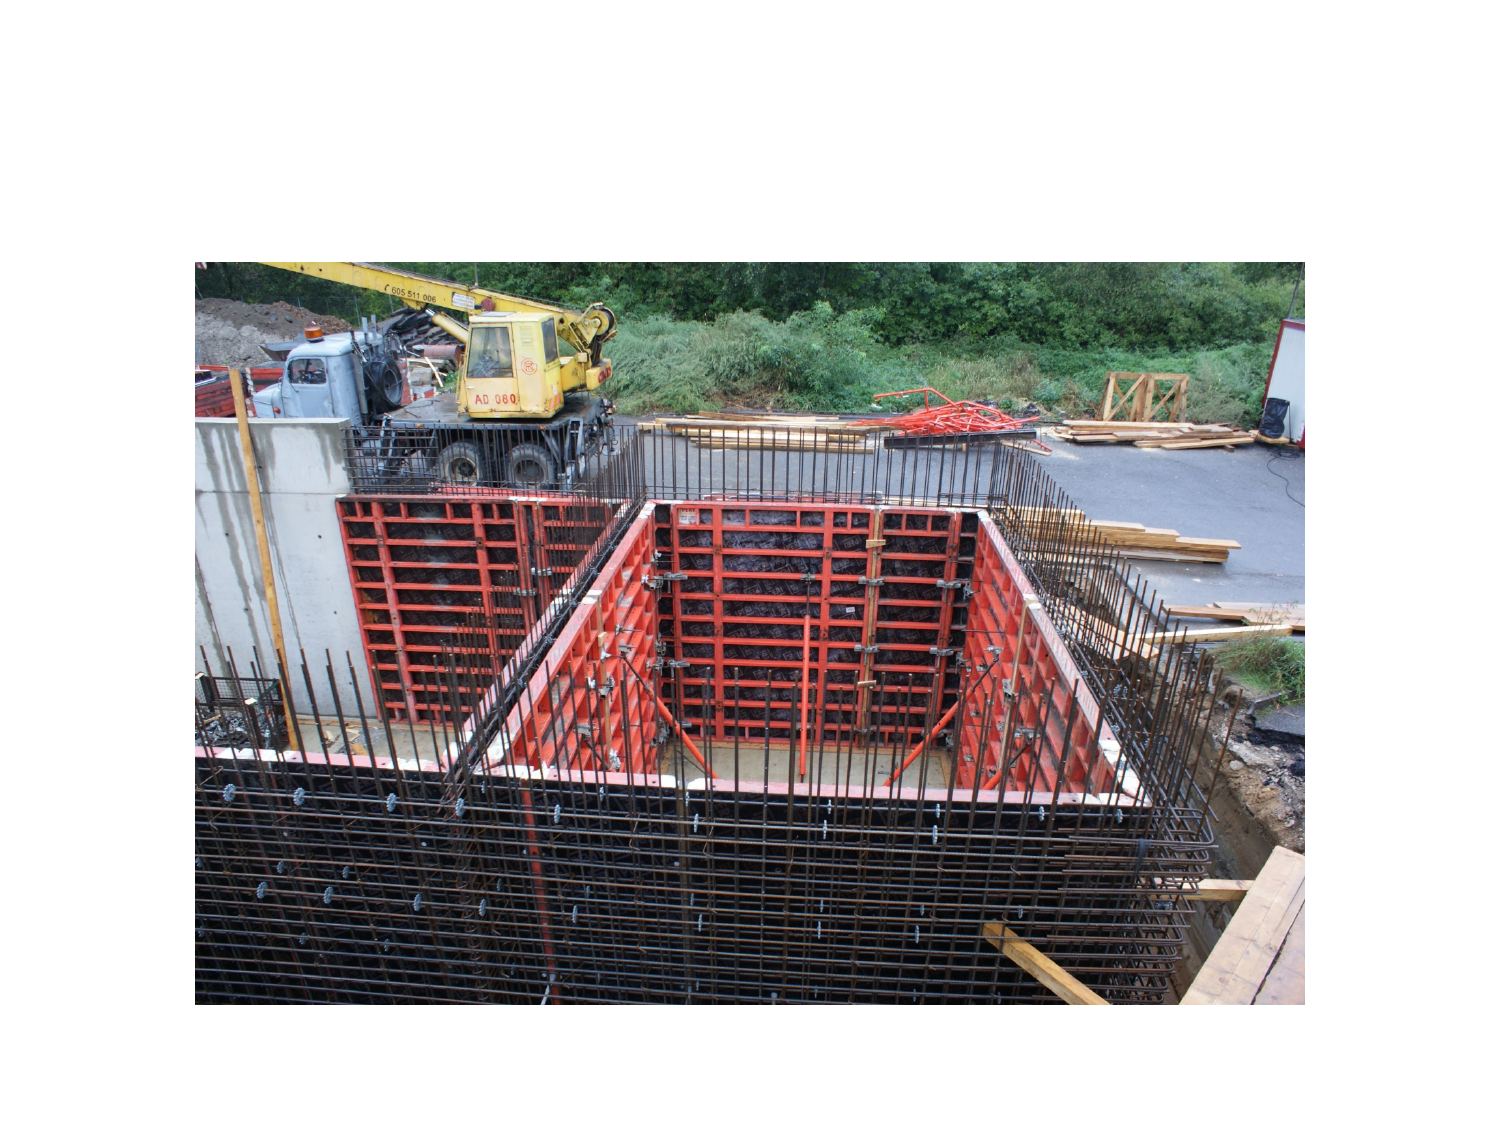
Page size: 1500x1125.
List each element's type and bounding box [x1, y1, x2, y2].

list [195, 262, 1305, 1006]
